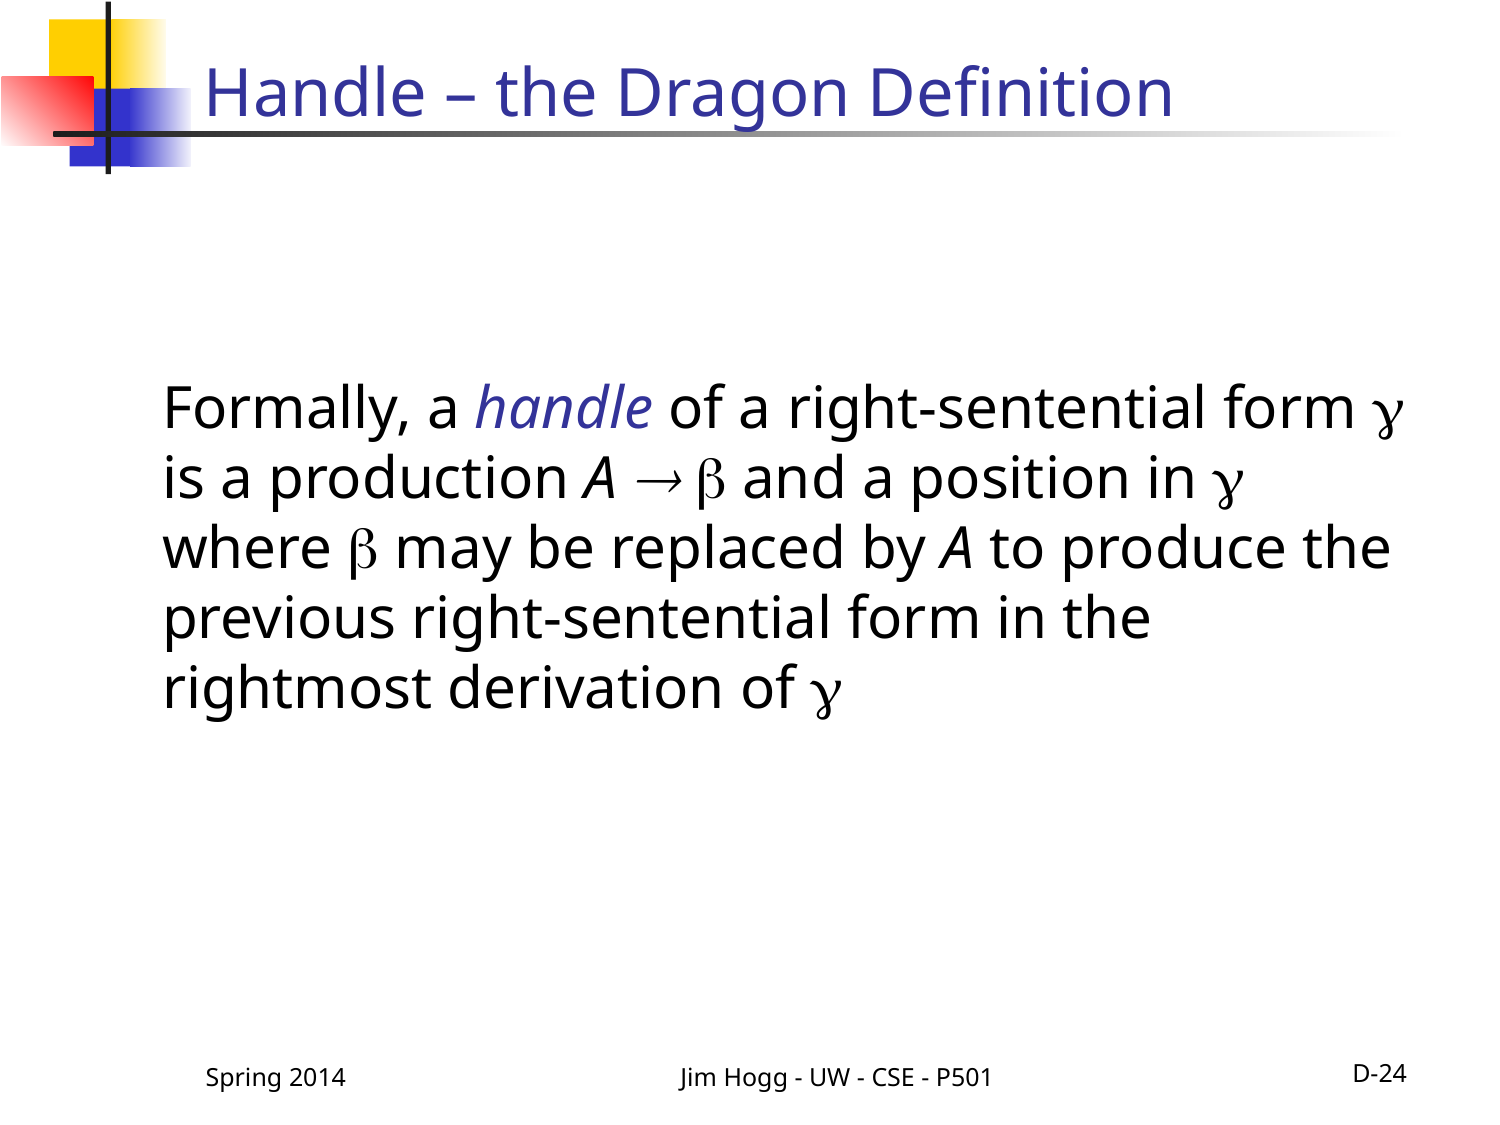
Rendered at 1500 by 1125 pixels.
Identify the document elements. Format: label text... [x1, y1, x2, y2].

title Handle – the Dragon Definition [188, 35, 1468, 138]
slide_number Spring 2014 [190, 1061, 504, 1100]
slide_number D-24 [1154, 1061, 1423, 1100]
list Formally, a handle of a right-sentential form  is a production A   and a position in  where  may be replaced by A to produce the previous right-sentential form in the rightmost derivation of  [147, 362, 1423, 757]
footer Jim Hogg - UW - CSE - P501 [599, 1061, 1076, 1100]
